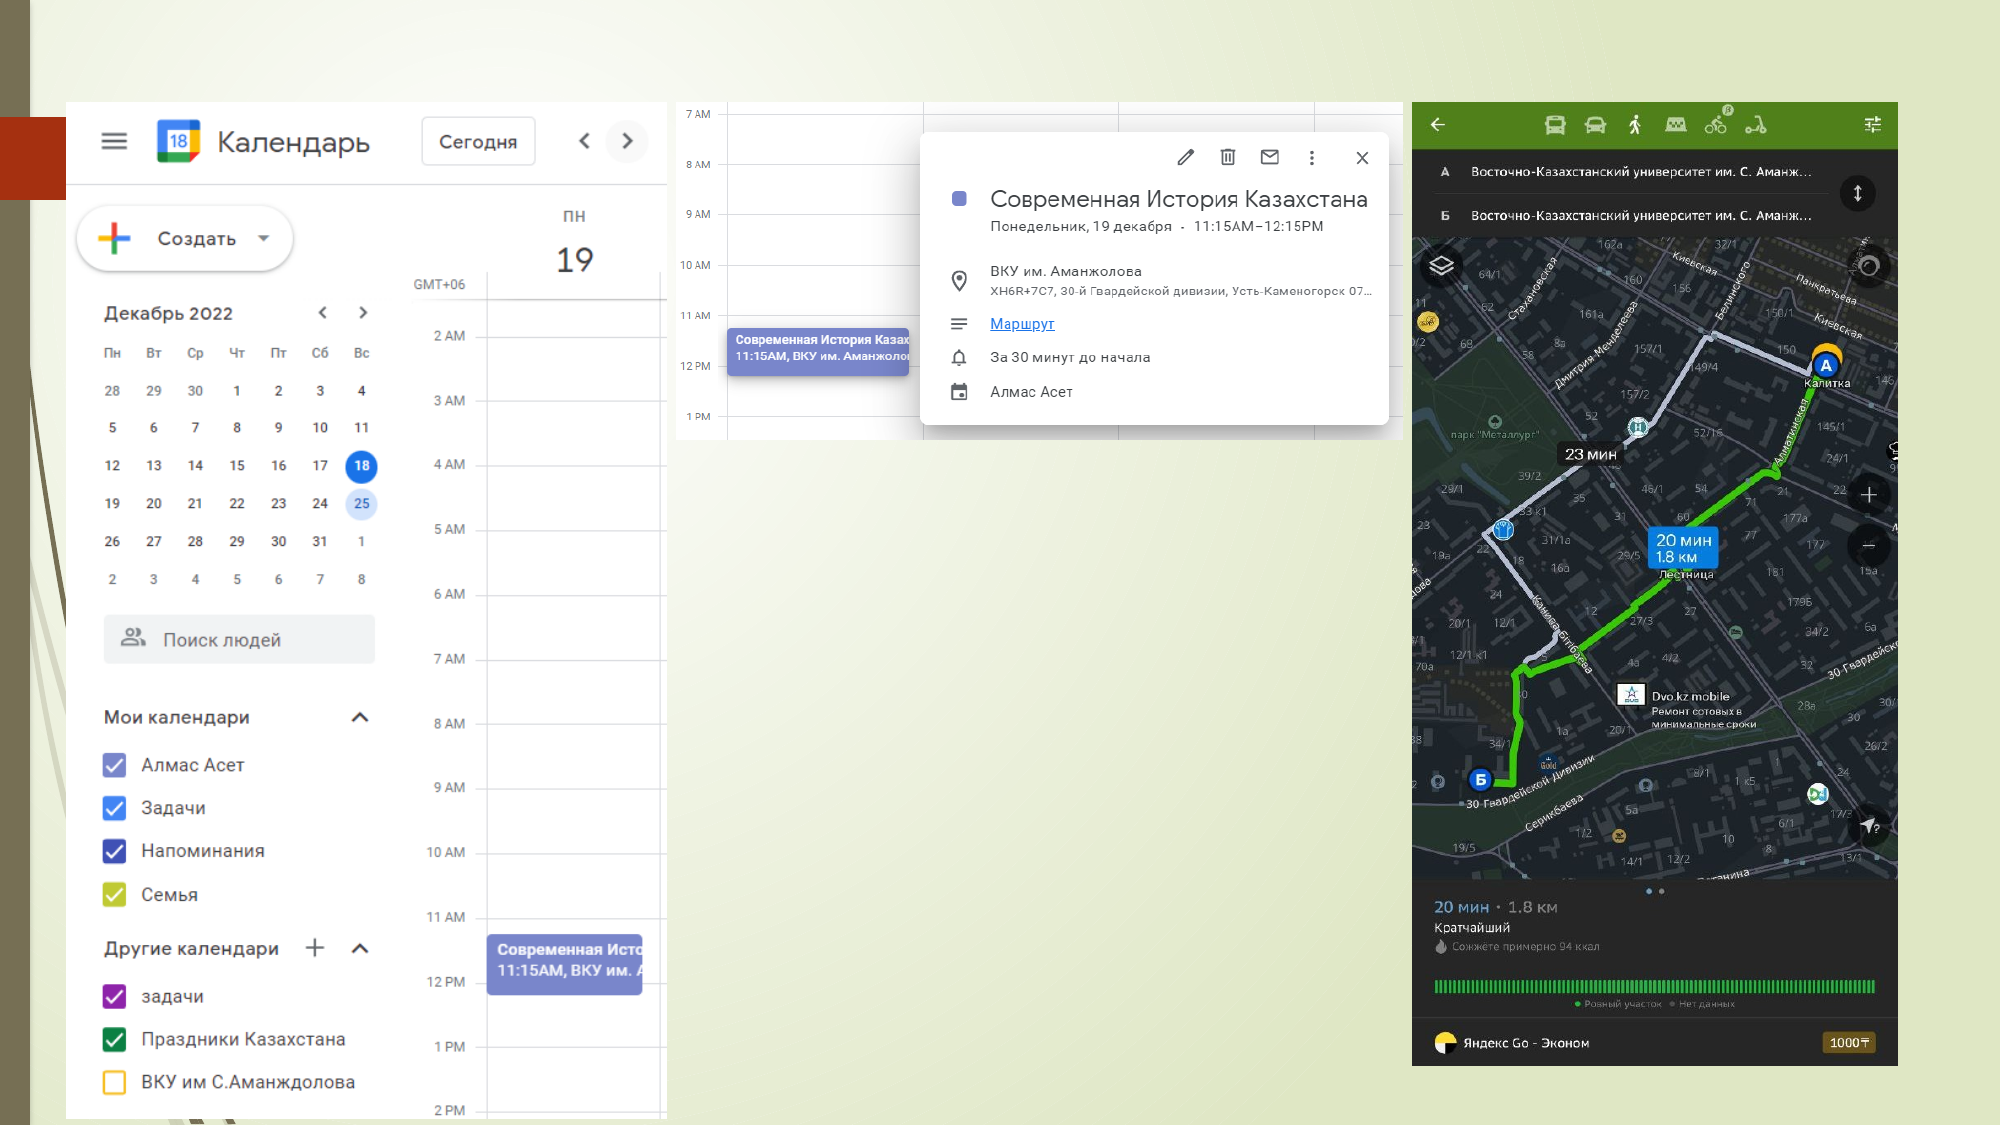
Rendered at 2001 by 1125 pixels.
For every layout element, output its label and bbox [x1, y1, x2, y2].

picture [66, 102, 667, 1119]
list [1412, 102, 1898, 1066]
picture [675, 102, 1403, 441]
